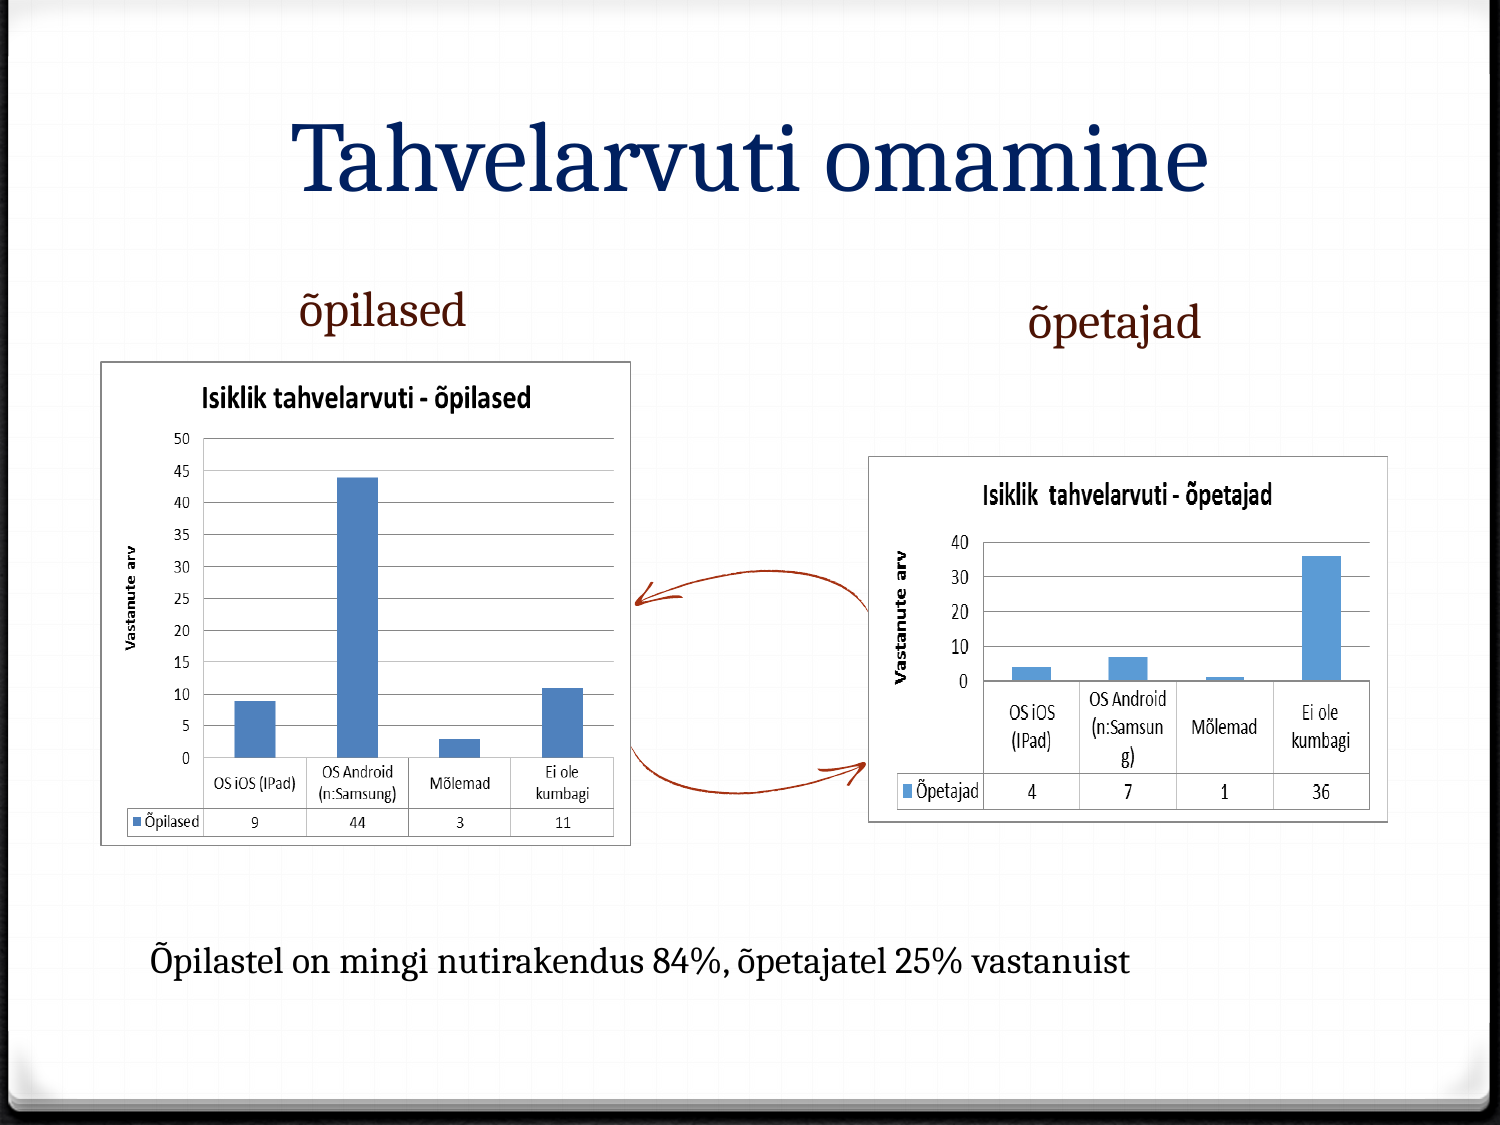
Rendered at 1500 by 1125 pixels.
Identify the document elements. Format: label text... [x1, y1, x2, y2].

list õpilased [135, 255, 631, 345]
title Tahvelarvuti omamine [90, 71, 1410, 232]
list õpetajad [868, 267, 1363, 357]
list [867, 455, 1389, 823]
text_box Õpilastel on mingi nutirakendus 84%, õpetajatel 25% vastanuist [135, 928, 1400, 989]
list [100, 361, 632, 847]
picture [0, 0, 1500, 1125]
